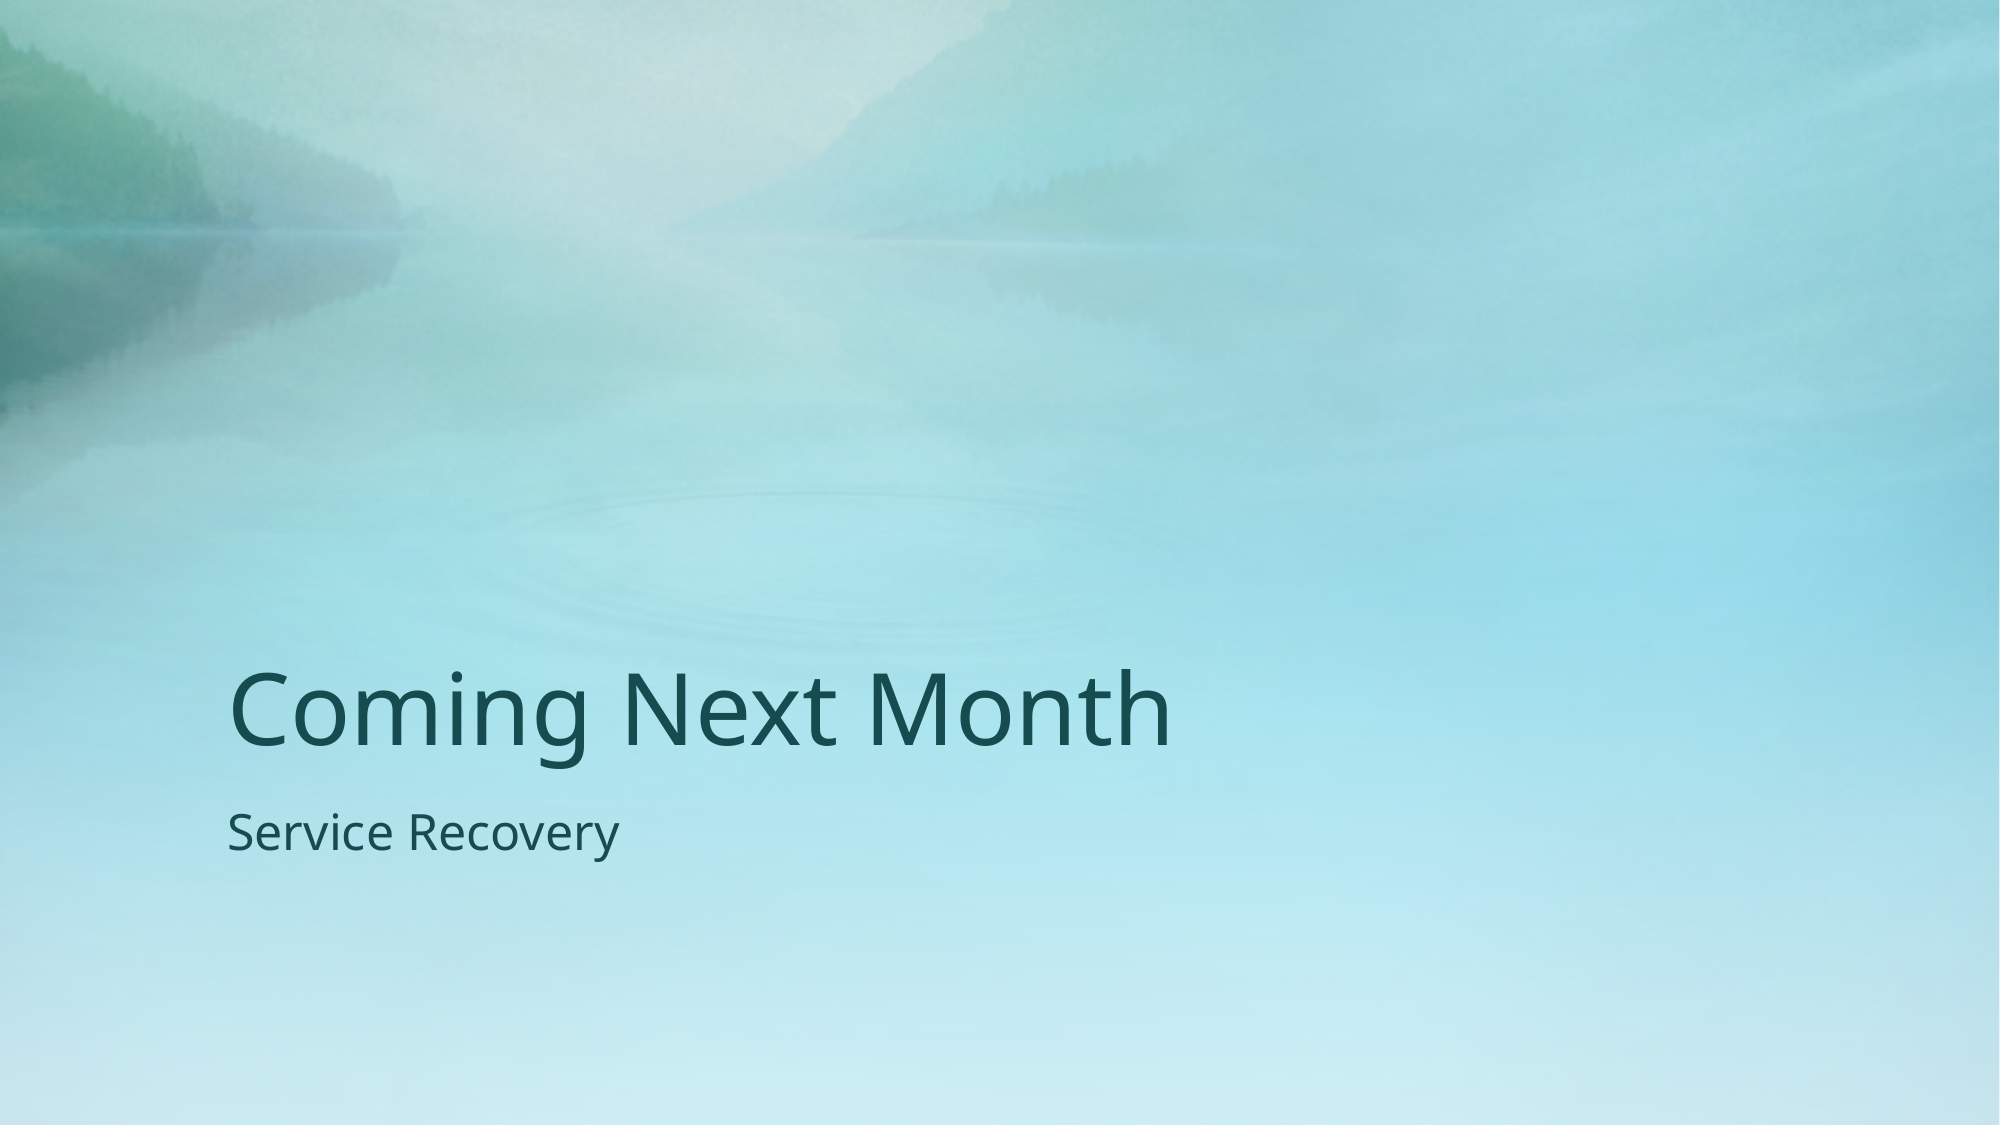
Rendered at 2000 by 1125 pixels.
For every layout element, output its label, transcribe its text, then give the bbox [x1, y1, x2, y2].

list Service Recovery [212, 800, 1600, 988]
picture [0, 0, 2000, 1125]
title Coming Next Month [212, 337, 1600, 775]
